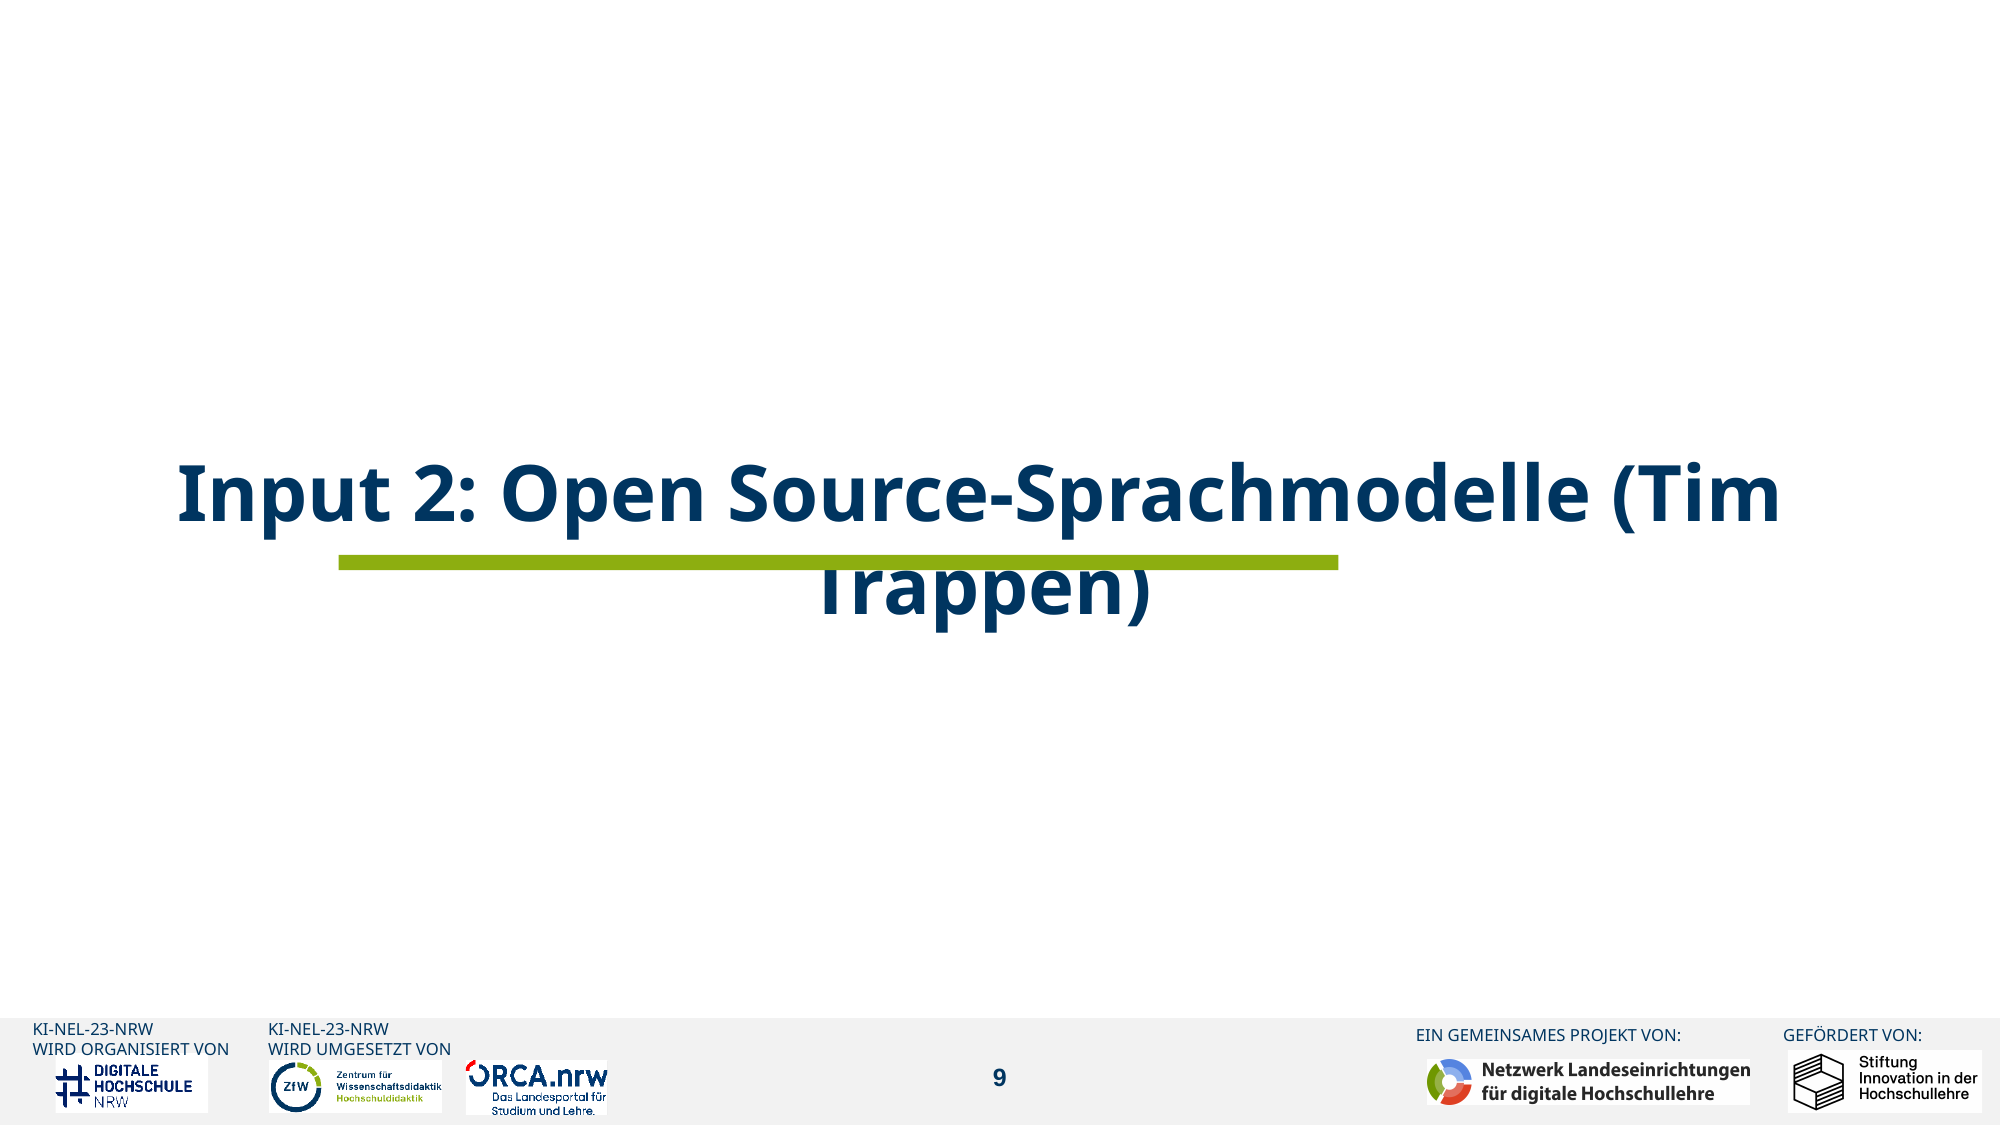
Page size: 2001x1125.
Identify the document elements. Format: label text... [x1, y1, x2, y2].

picture [1427, 1059, 1750, 1105]
picture [465, 1060, 608, 1115]
picture [55, 1053, 209, 1113]
slide_number 9 [955, 1046, 1045, 1107]
text_box [338, 554, 1339, 571]
picture [269, 1060, 442, 1113]
text_box Input 2: Open Source-Sprachmodelle (Tim Trappen) [98, 443, 1863, 563]
picture [1787, 1050, 1983, 1113]
